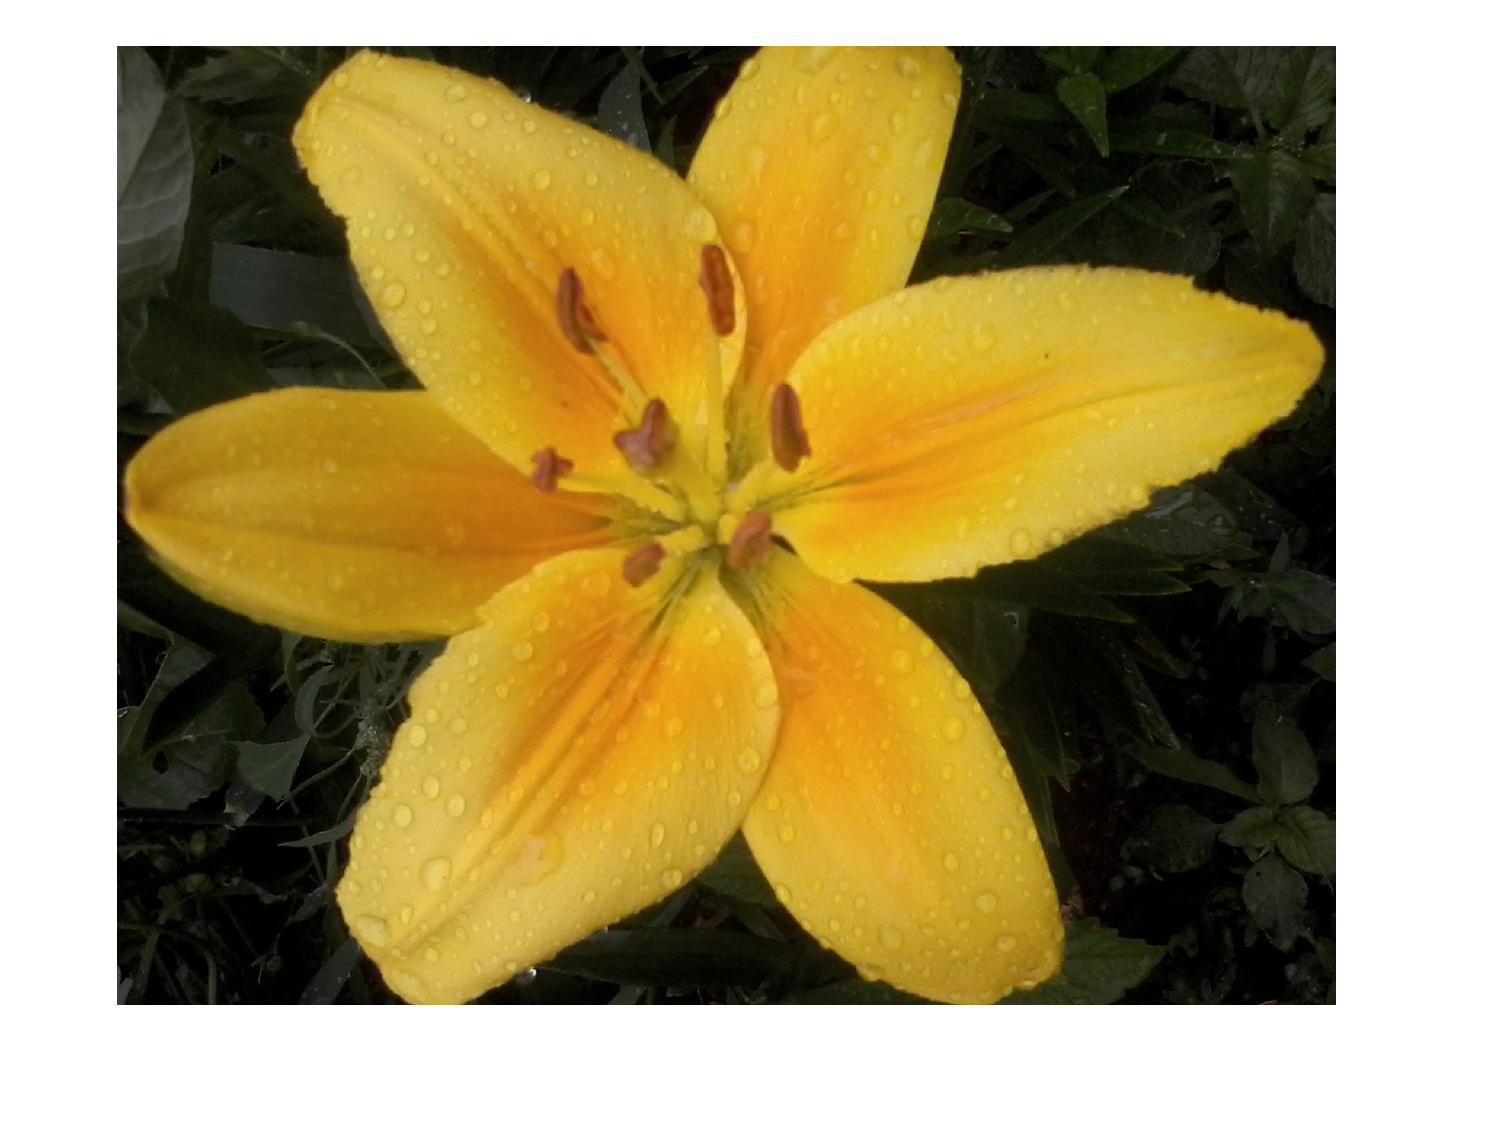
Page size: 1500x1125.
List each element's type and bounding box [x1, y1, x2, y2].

list [116, 46, 1337, 1006]
